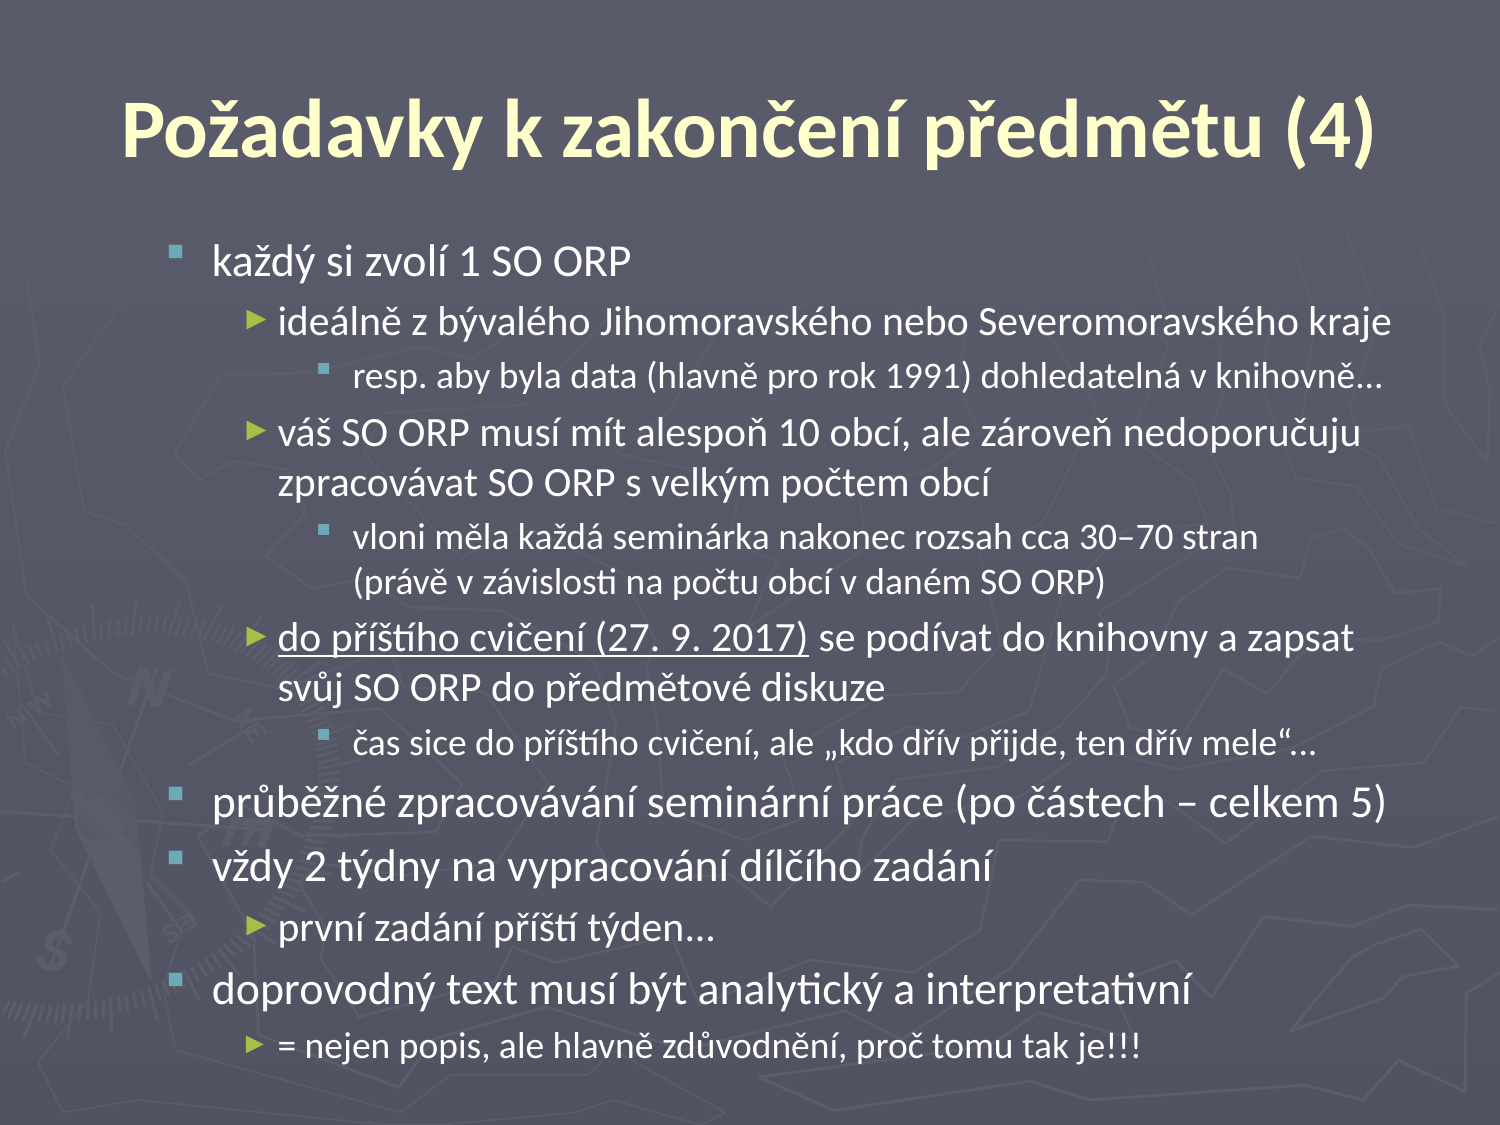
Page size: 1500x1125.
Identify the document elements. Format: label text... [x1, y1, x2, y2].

list každý si zvolí 1 SO ORP ideálně z bývalého Jihomoravského nebo Severomoravského kraje resp. aby byla data (hlavně pro rok 1991) dohledatelná v knihovně... váš SO ORP musí mít alespoň 10 obcí, ale zároveň nedoporučuju zpracovávat SO ORP s velkým počtem obcí vloni měla každá seminárka nakonec rozsah cca 30–70 stran (právě v závislosti na počtu obcí v daném SO ORP) do příštího cvičení (27. 9. 2017) se podívat do knihovny a zapsat svůj SO ORP do předmětové diskuze čas sice do příštího cvičení, ale „kdo dřív přijde, ten dřív mele“... průběžné zpracovávání seminární práce (po částech – celkem 5) vždy 2 týdny na vypracování dílčího zadání první zadání příští týden... doprovodný text musí být analytický a interpretativní = nejen popis, ale hlavně zdůvodnění, proč tomu tak je!!! [74, 222, 1426, 1091]
title Požadavky k zakončení předmětu (4) [49, 37, 1451, 212]
